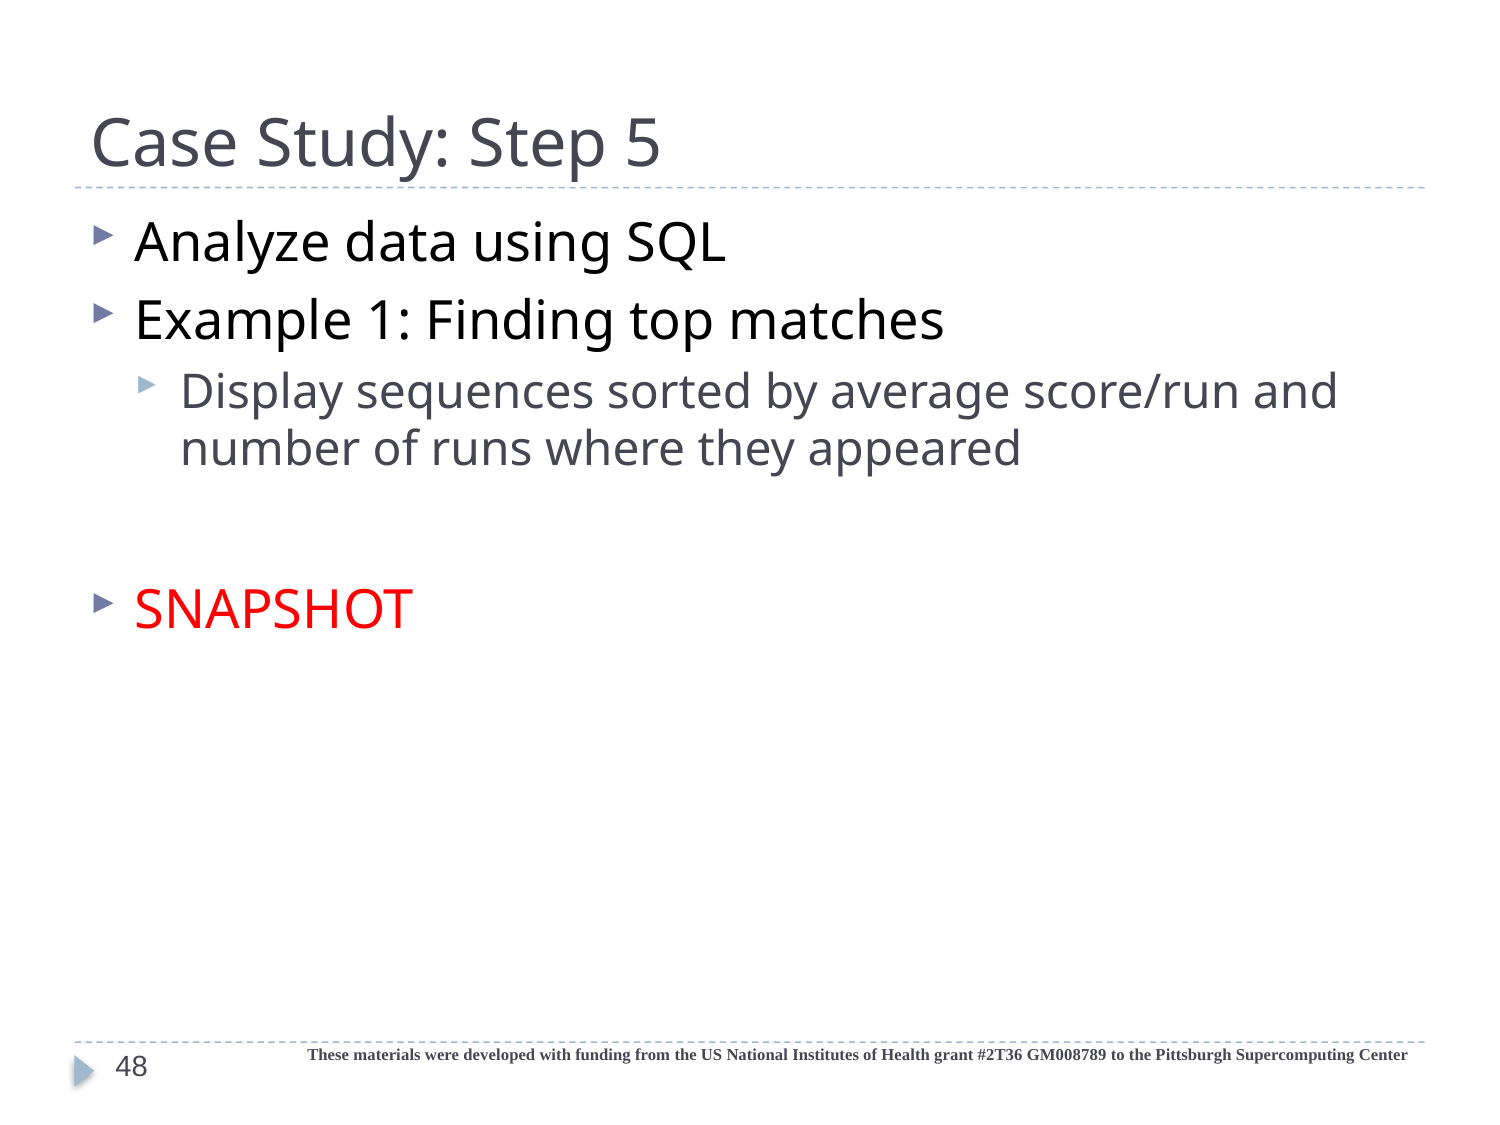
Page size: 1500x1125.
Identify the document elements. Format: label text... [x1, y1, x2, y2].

footer These materials were developed with funding from the US National Institutes of Health grant #2T36 GM008789 to the Pittsburgh Supercomputing Center [235, 1038, 1425, 1099]
slide_number 48 [100, 1042, 426, 1103]
title Case Study: Step 5 [74, 24, 1426, 188]
list Analyze data using SQL Example 1: Finding top matches Display sequences sorted by average score/run and number of runs where they appeared SNAPSHOT [74, 199, 1426, 1011]
